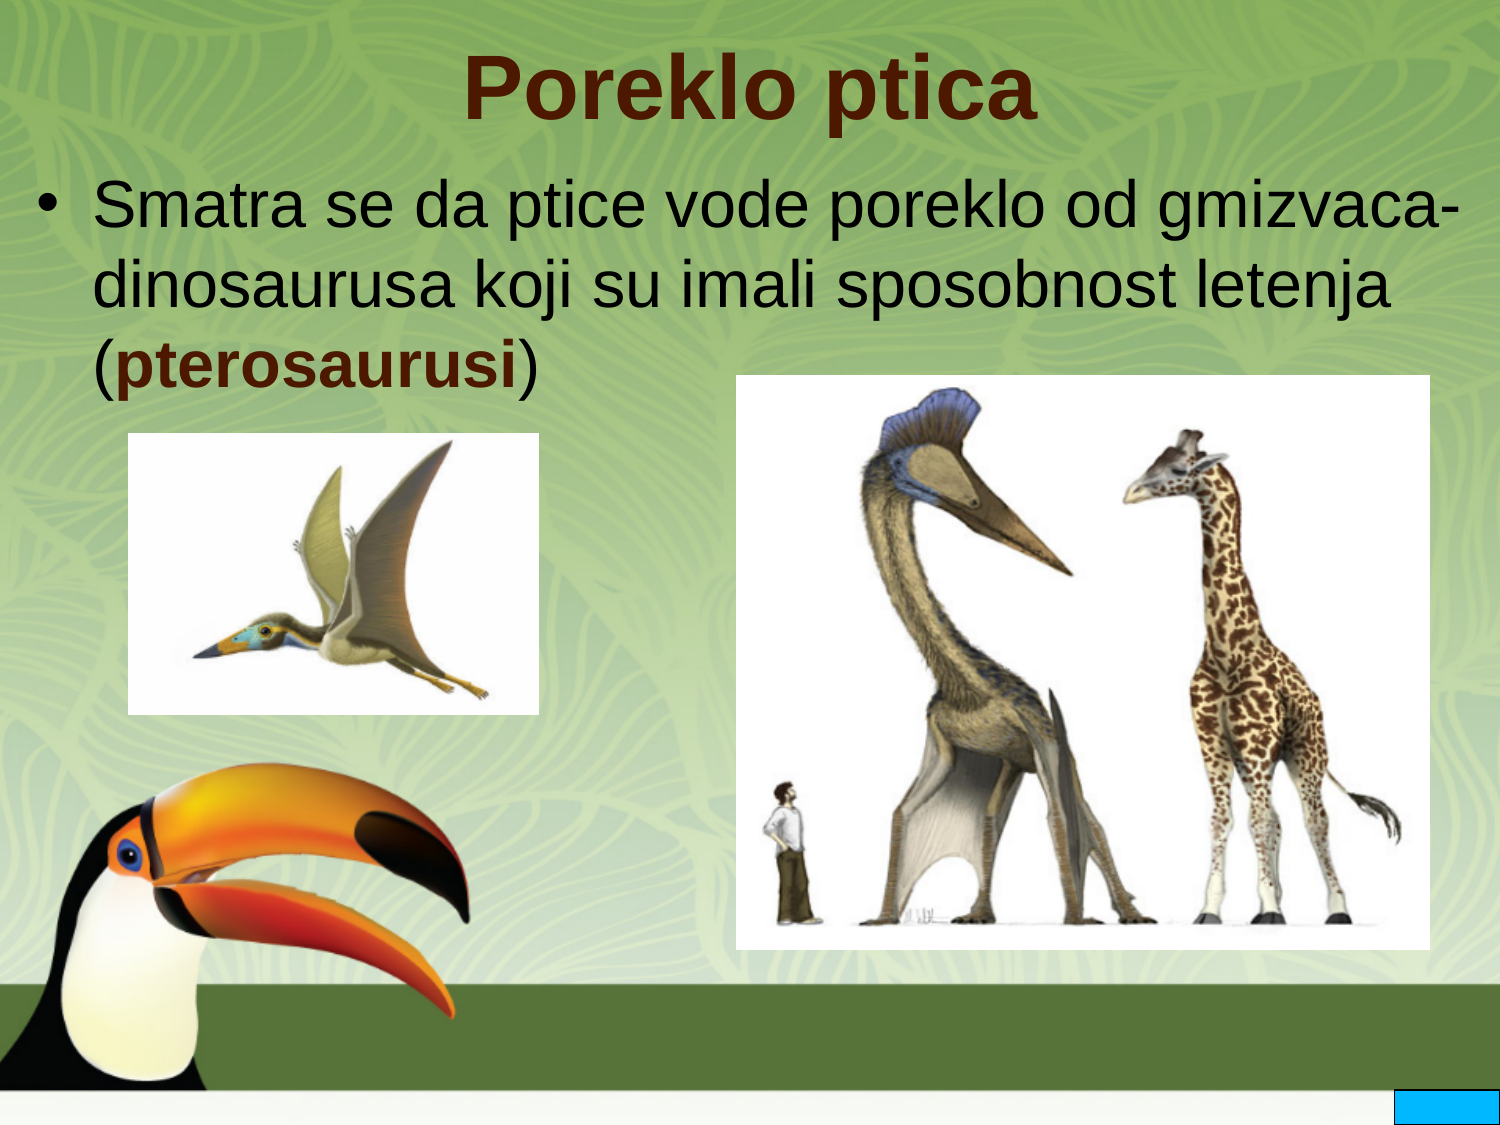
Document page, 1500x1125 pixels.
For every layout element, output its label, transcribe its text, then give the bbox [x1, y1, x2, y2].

list Smatra se da ptice vode poreklo od gmizvaca- dinosaurusa koji su imali sposobnost letenja (pterosaurusi) [21, 153, 1500, 896]
text_box [1394, 1089, 1500, 1125]
title Poreklo ptica [75, 11, 1425, 153]
picture [128, 433, 540, 716]
picture [0, 0, 1500, 1125]
